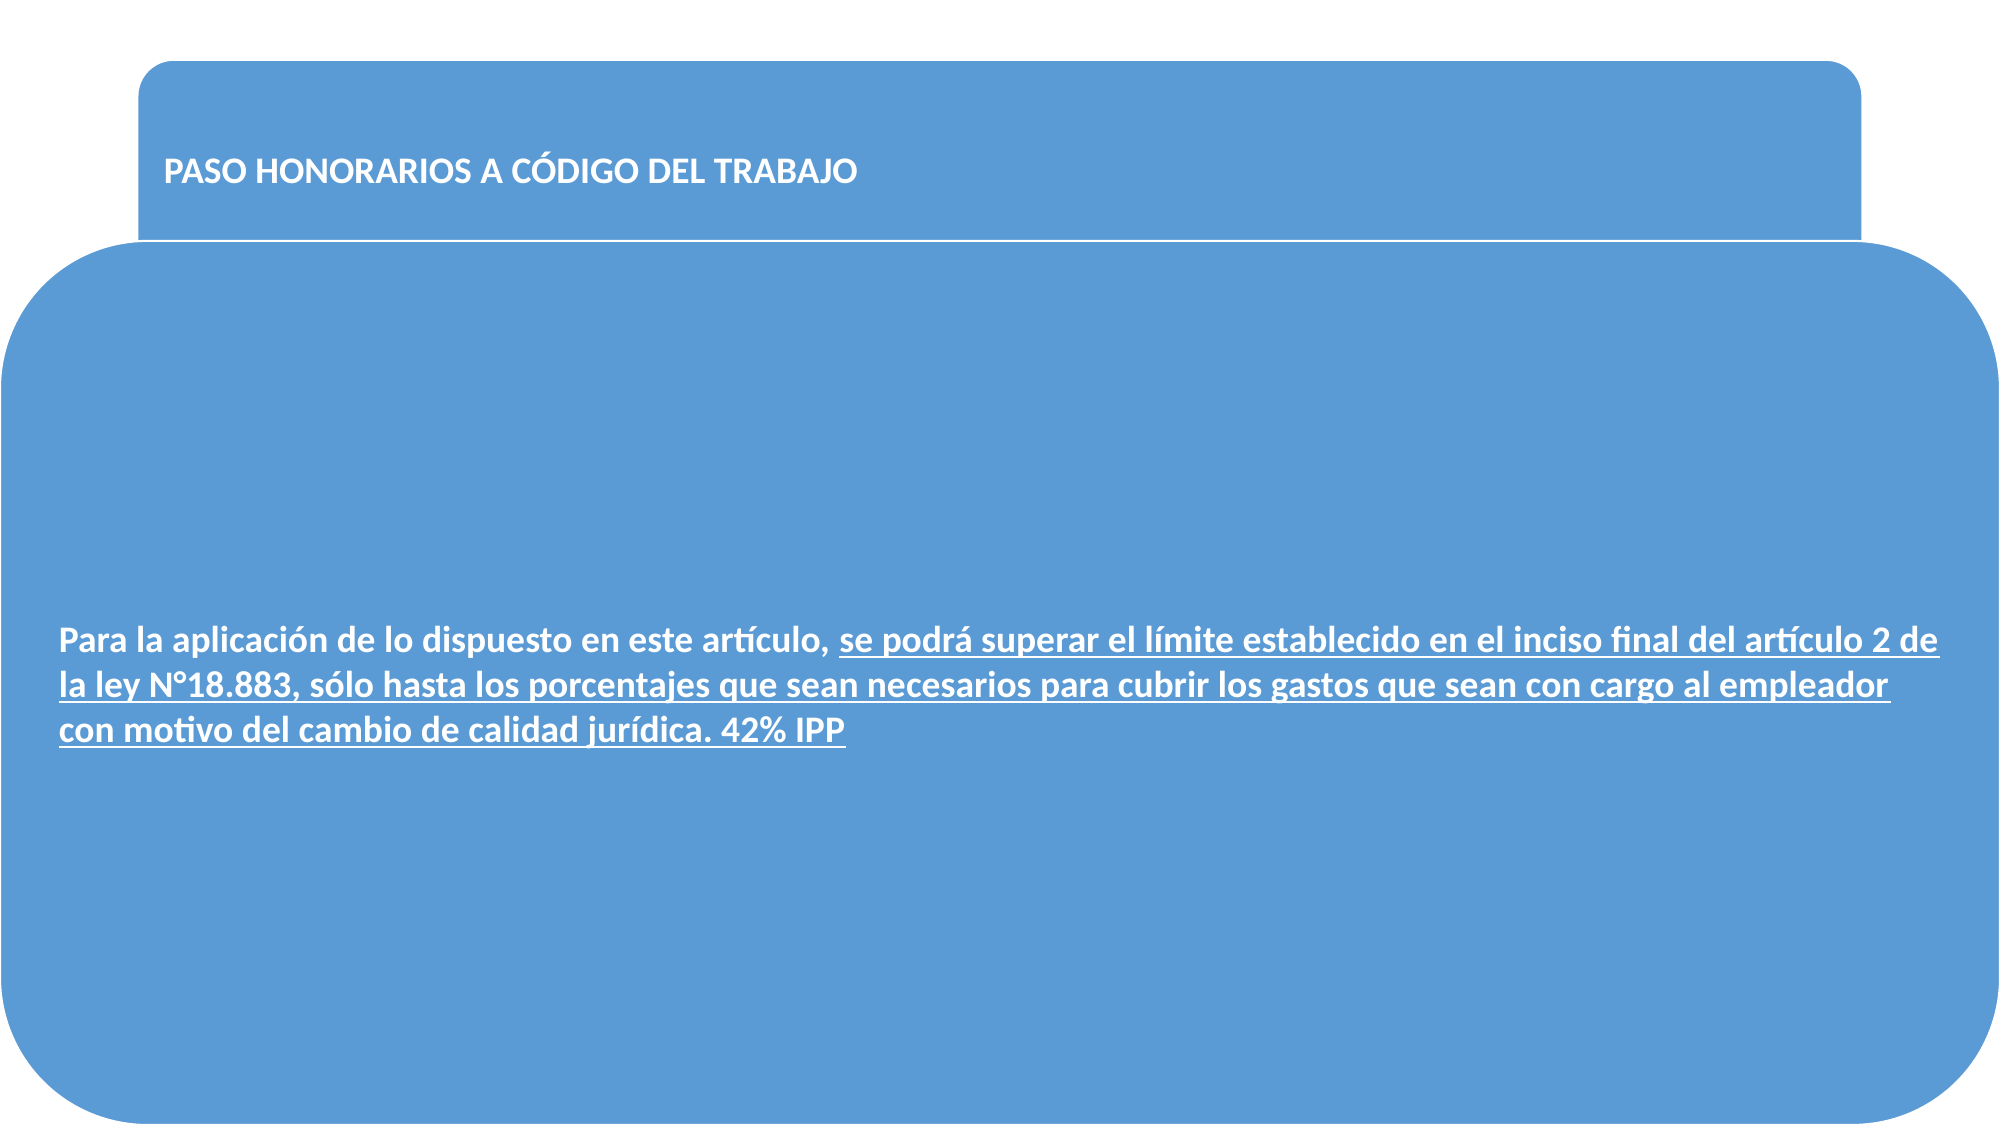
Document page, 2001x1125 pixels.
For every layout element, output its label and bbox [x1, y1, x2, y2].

list [0, 240, 2000, 1125]
text_box [137, 59, 1863, 240]
